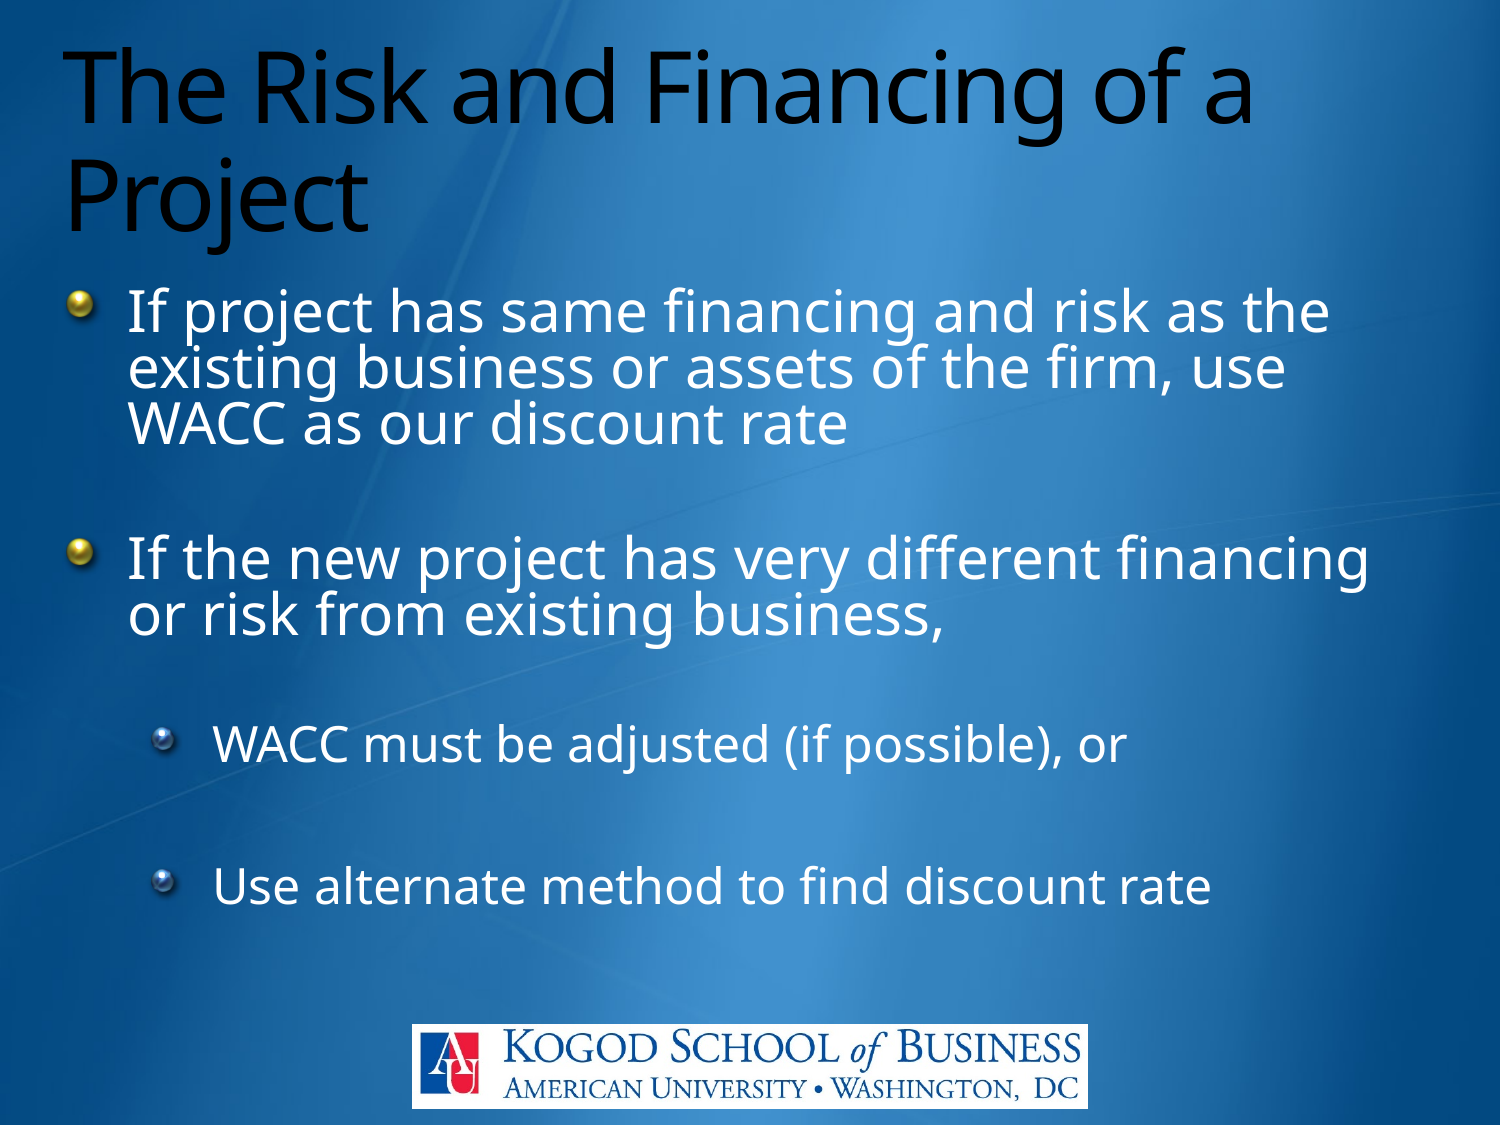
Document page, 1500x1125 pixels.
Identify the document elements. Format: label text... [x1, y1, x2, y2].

picture [0, 0, 1500, 1125]
title The Risk and Financing of a Project [62, 37, 1438, 256]
list If project has same financing and risk as the existing business or assets of the firm, use WACC as our discount rate If the new project has very different financing or risk from existing business, WACC must be adjusted (if possible), or Use alternate method to find discount rate [62, 287, 1438, 969]
